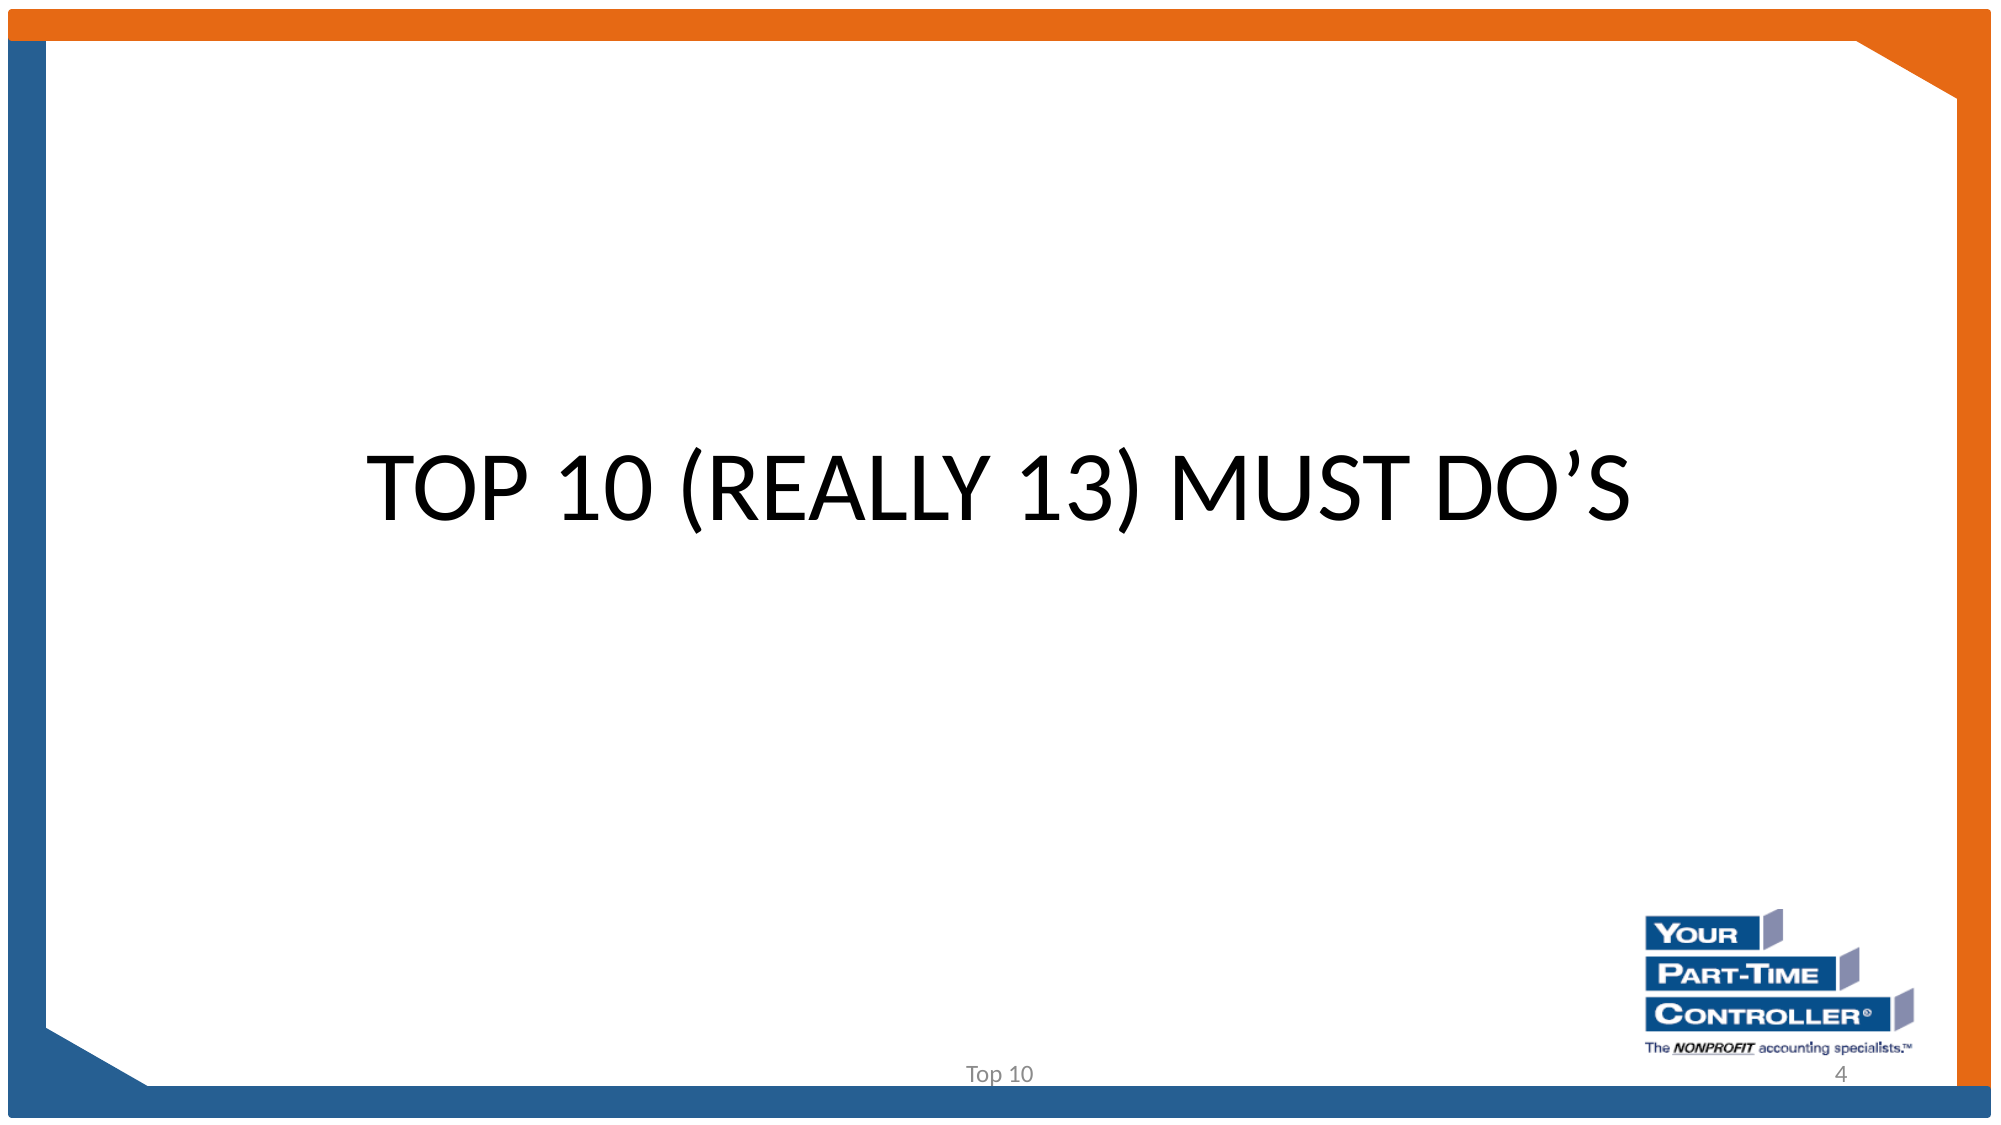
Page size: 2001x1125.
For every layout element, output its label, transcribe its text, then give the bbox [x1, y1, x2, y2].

picture [1639, 909, 1926, 1062]
footer Top 10 [662, 1042, 1338, 1103]
list TOP 10 (REALLY 13) MUST DO’S [137, 131, 1863, 845]
slide_number 4 [1412, 1042, 1863, 1103]
